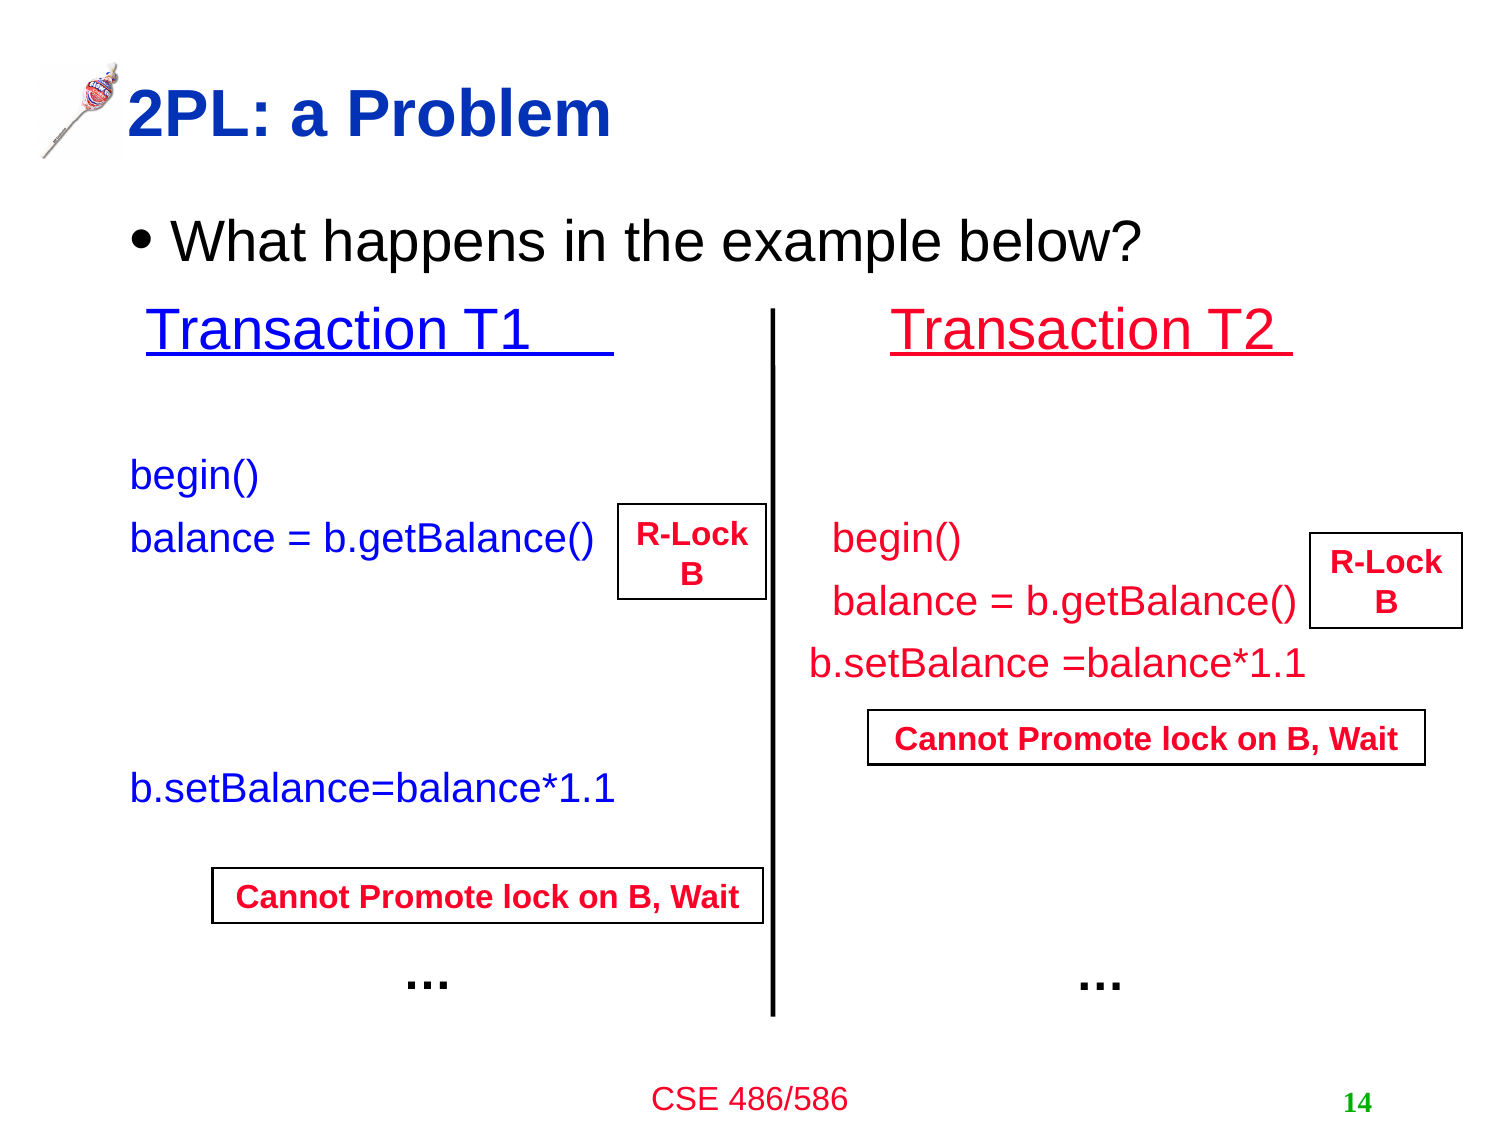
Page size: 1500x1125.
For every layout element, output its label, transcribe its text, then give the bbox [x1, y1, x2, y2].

slide_number 14 [1074, 1076, 1388, 1125]
text_box R-Lock B [1310, 533, 1463, 628]
picture [37, 62, 123, 160]
text_box Cannot Promote lock on B, Wait [212, 868, 764, 923]
text_box … [1060, 933, 1134, 1008]
text_box … [387, 931, 461, 1007]
list What happens in the example below? Transaction T1 Transaction T2 begin() balance = b.getBalance() begin() balance = b.getBalance() b.setBalance =balance*1.1 b.setBalance=balance*1.1 [114, 195, 1376, 1005]
text_box R-Lock B [618, 504, 767, 599]
text_box Cannot Promote lock on B, Wait [868, 709, 1425, 765]
title 2PL: a Problem [112, 53, 1310, 176]
